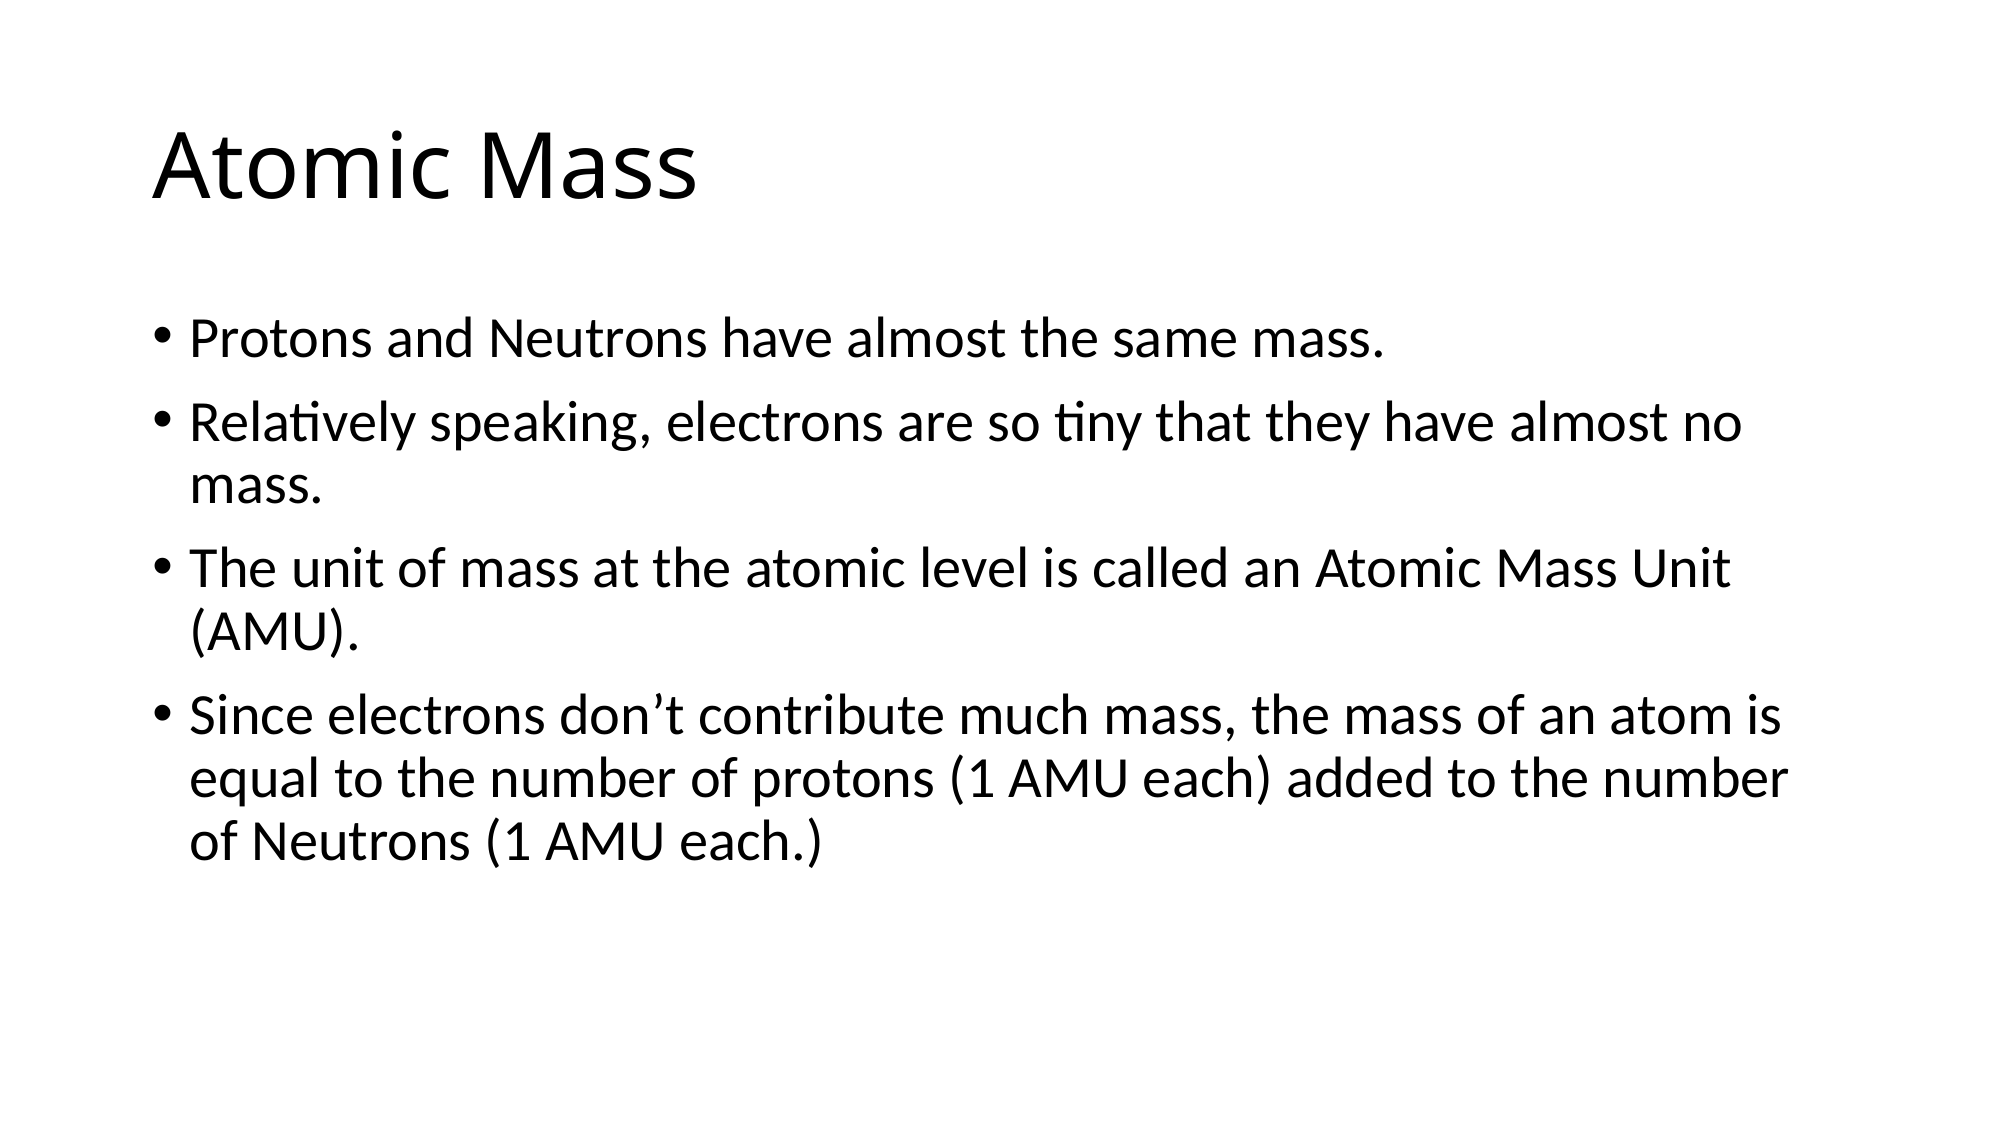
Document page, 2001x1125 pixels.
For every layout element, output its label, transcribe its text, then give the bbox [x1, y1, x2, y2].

title Atomic Mass [137, 59, 1863, 278]
list Protons and Neutrons have almost the same mass. Relatively speaking, electrons are so tiny that they have almost no mass. The unit of mass at the atomic level is called an Atomic Mass Unit (AMU). Since electrons don’t contribute much mass, the mass of an atom is equal to the number of protons (1 AMU each) added to the number of Neutrons (1 AMU each.) [137, 299, 1863, 1014]
